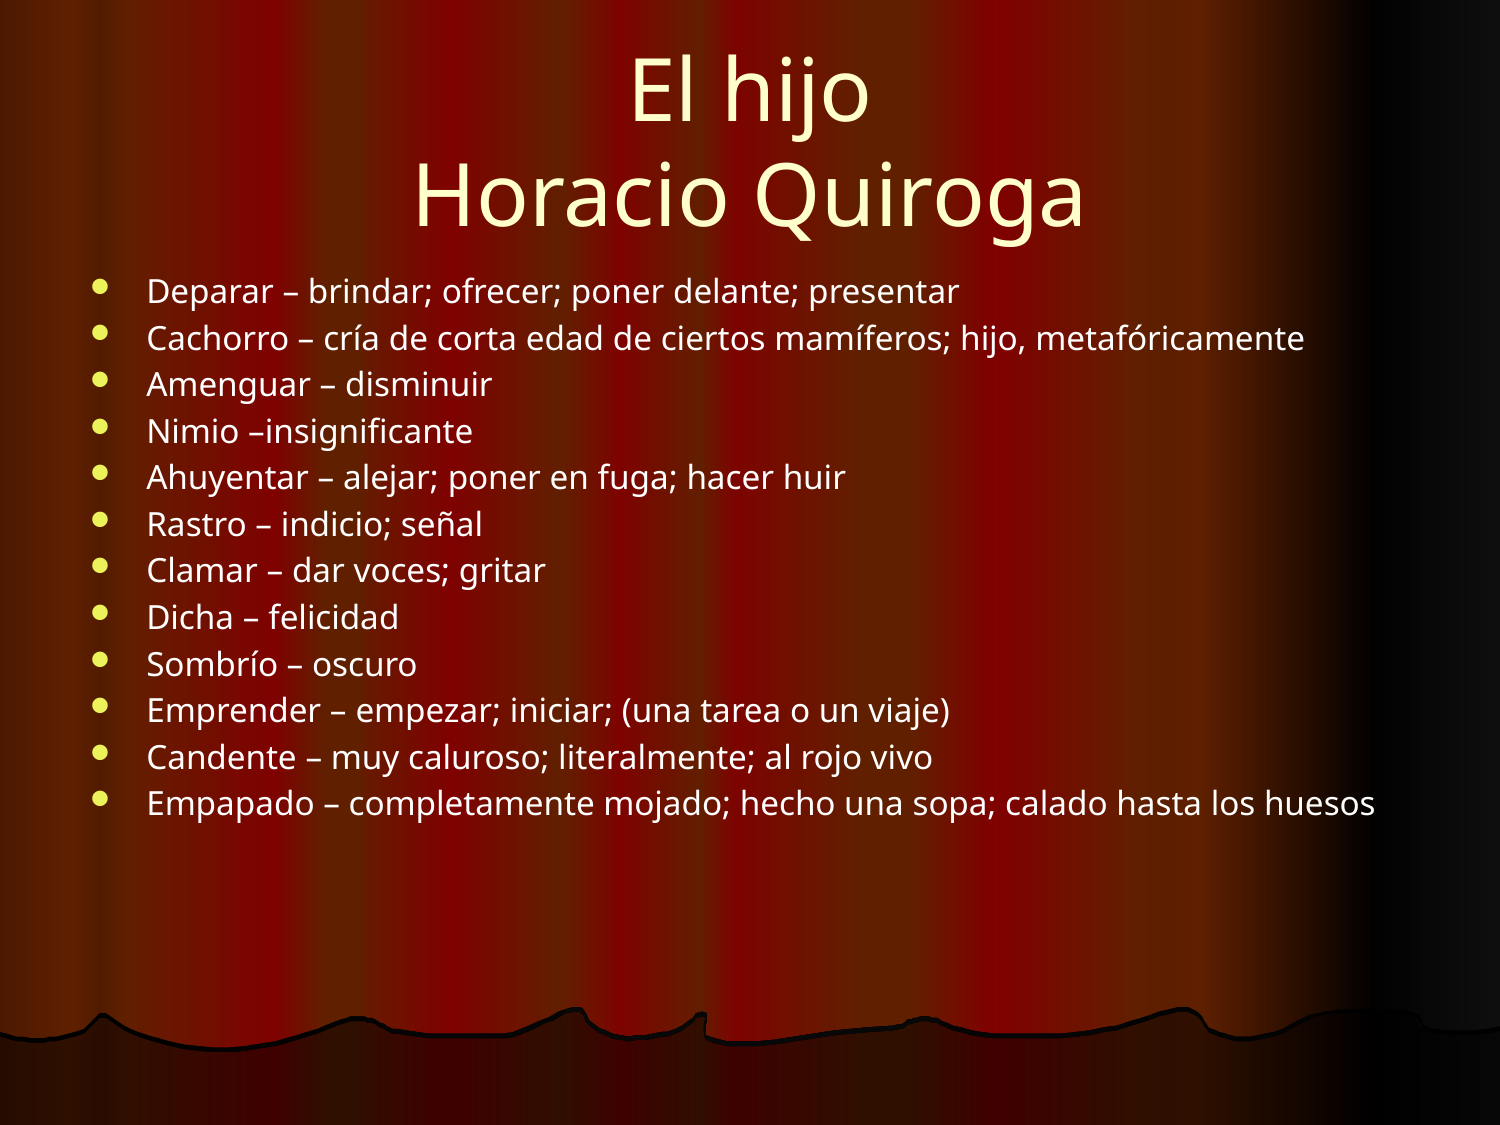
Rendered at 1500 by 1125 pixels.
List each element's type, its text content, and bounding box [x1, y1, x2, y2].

title El hijo Horacio Quiroga [74, 45, 1426, 233]
list Deparar – brindar; ofrecer; poner delante; presentar Cachorro – cría de corta edad de ciertos mamíferos; hijo, metafóricamente Amenguar – disminuir Nimio –insignificante Ahuyentar – alejar; poner en fuga; hacer huir Rastro – indicio; señal Clamar – dar voces; gritar Dicha – felicidad Sombrío – oscuro Emprender – empezar; iniciar; (una tarea o un viaje) Candente – muy caluroso; literalmente; al rojo vivo Empapado – completamente mojado; hecho una sopa; calado hasta los huesos [74, 262, 1426, 1006]
